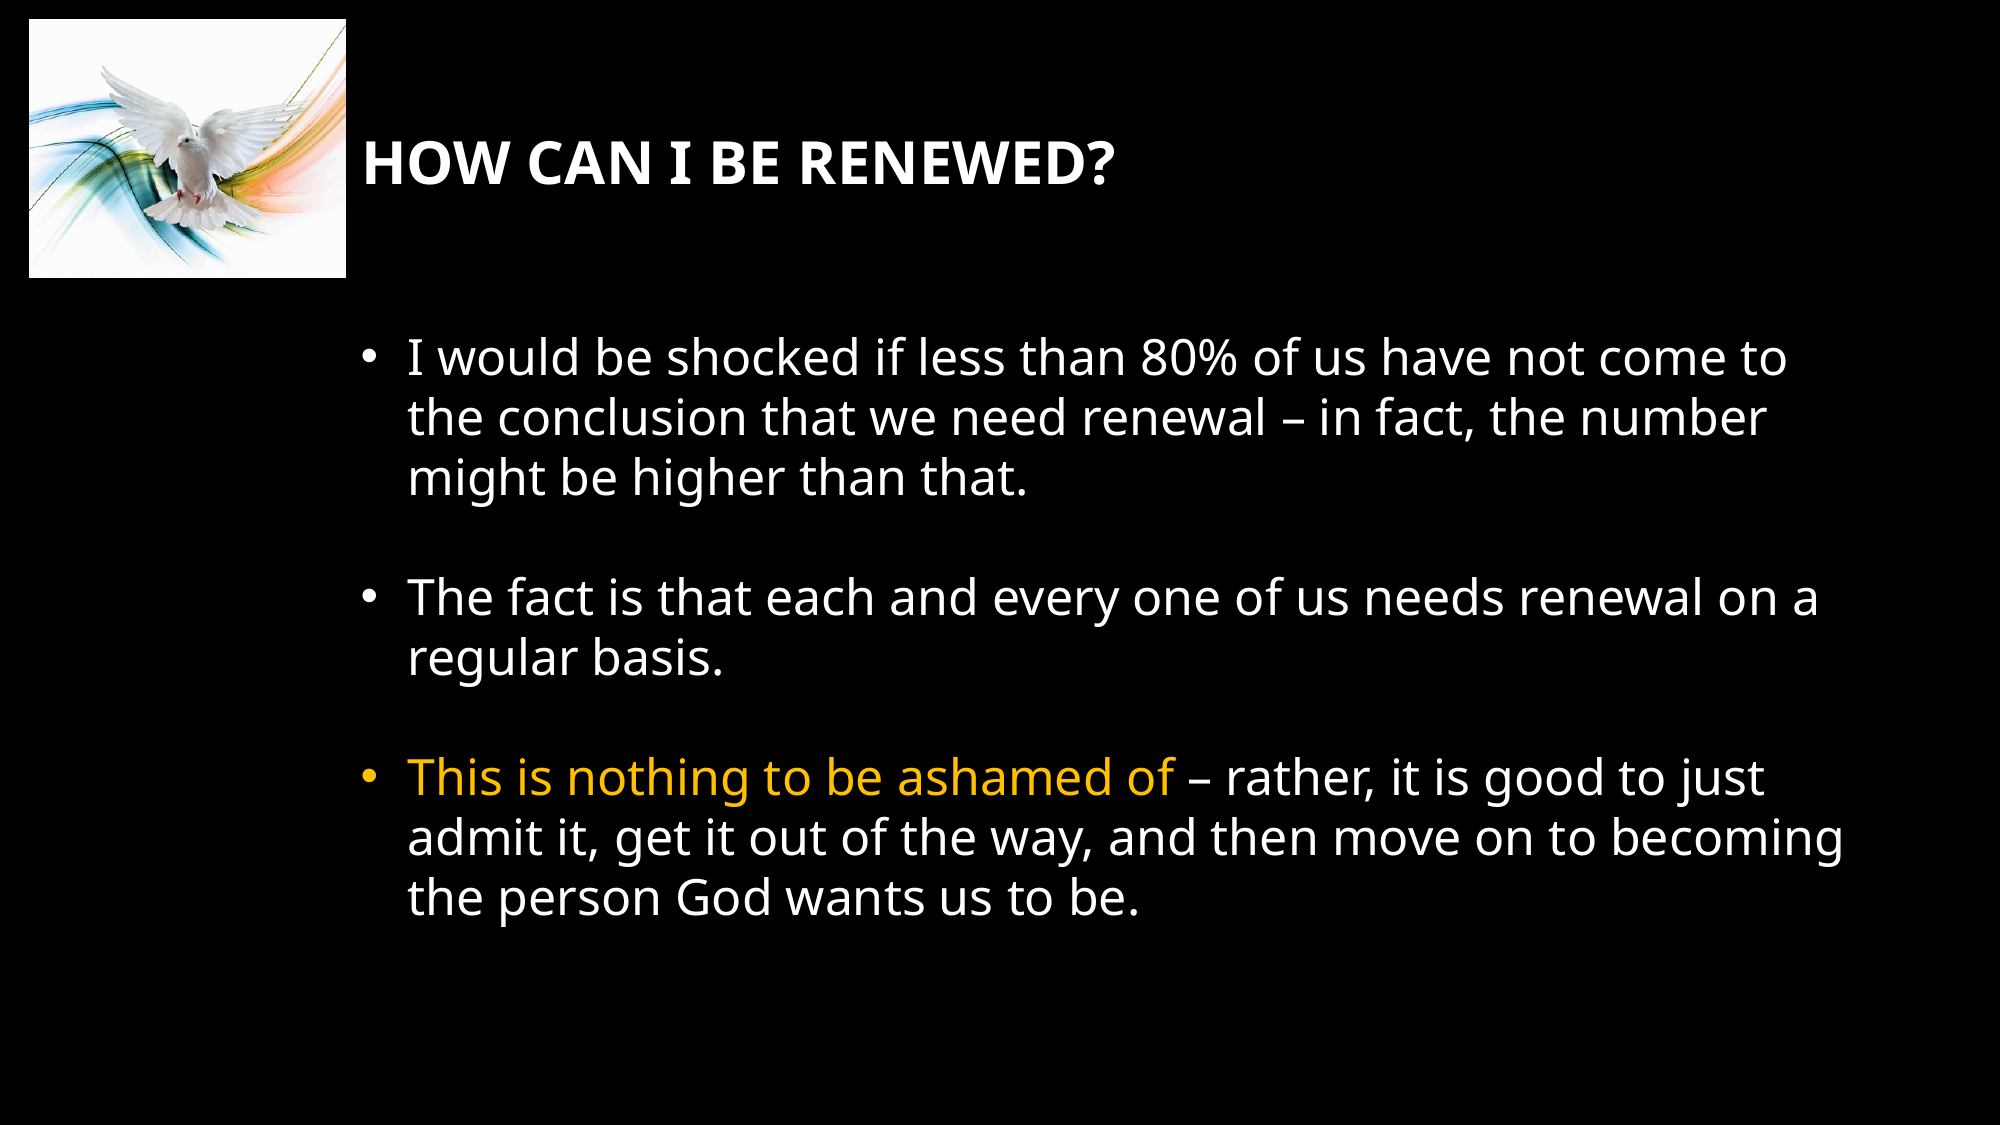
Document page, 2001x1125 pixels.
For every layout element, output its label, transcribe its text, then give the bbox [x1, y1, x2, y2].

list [29, 19, 346, 278]
title HOW CAN I BE RENEWED? [346, 59, 1863, 278]
text_box I would be shocked if less than 80% of us have not come to the conclusion that we need renewal – in fact, the number might be higher than that. The fact is that each and every one of us needs renewal on a regular basis. This is nothing to be ashamed of – rather, it is good to just admit it, get it out of the way, and then move on to becoming the person God wants us to be. [345, 318, 1863, 933]
